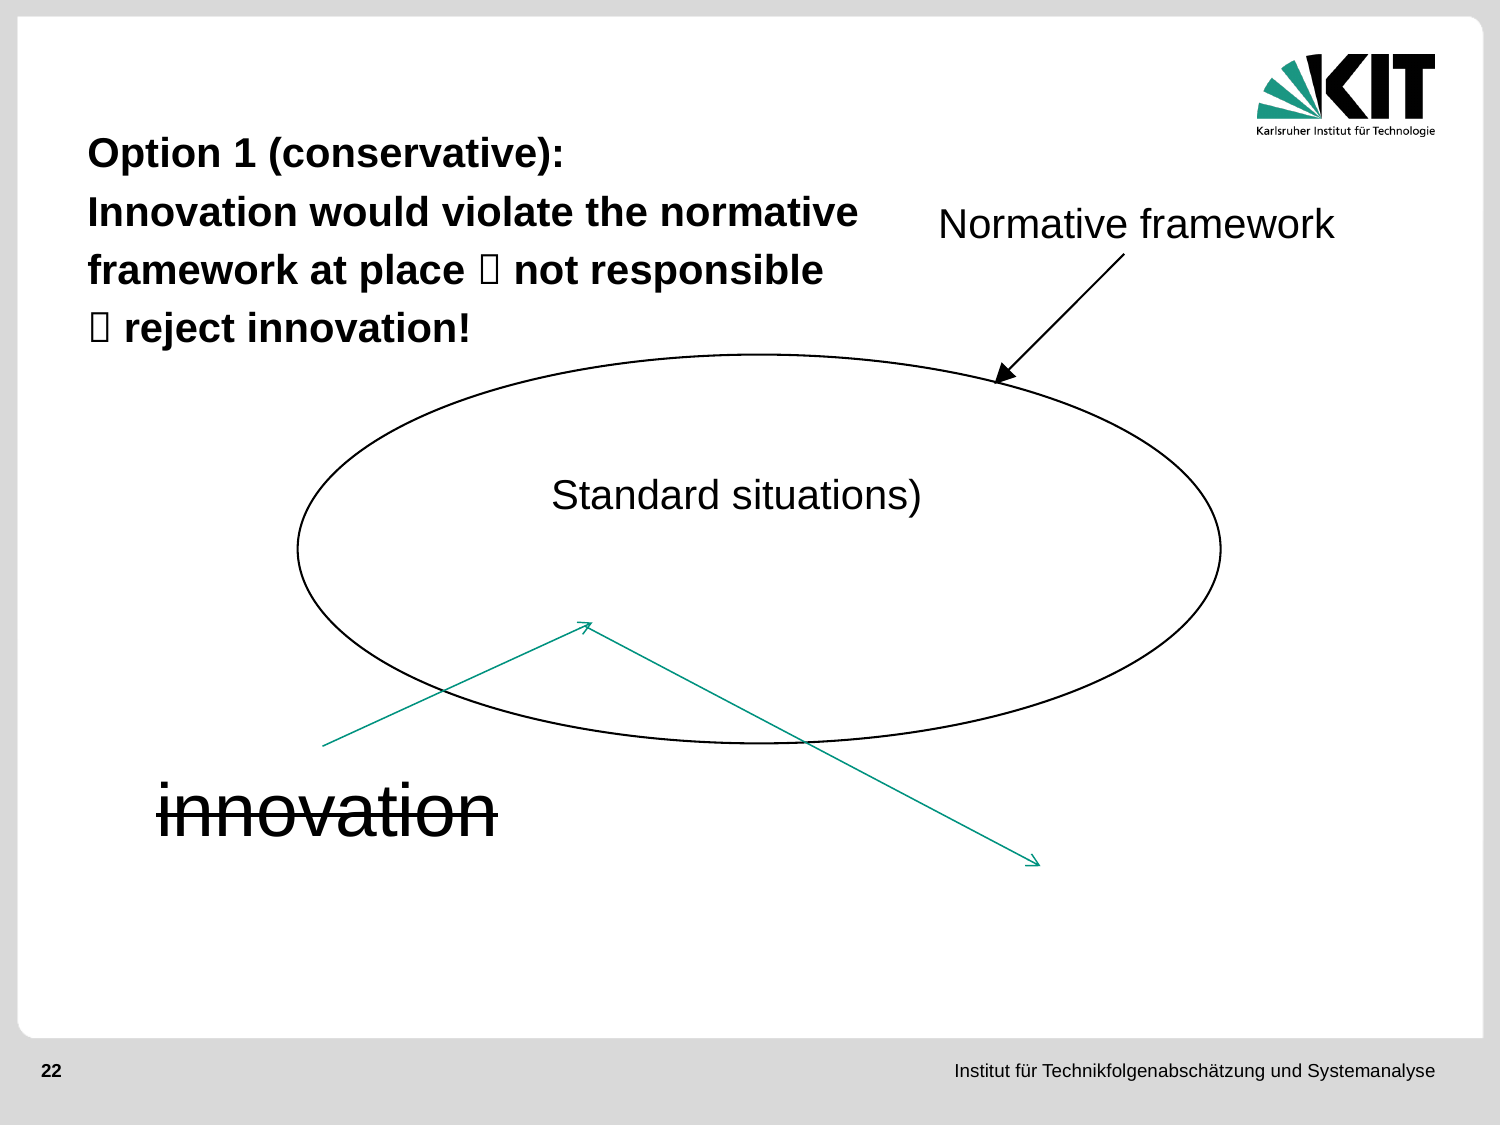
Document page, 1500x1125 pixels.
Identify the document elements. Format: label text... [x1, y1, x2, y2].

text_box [322, 622, 593, 747]
text_box innovation [143, 755, 568, 859]
text_box [994, 253, 1125, 385]
picture [0, 0, 1500, 1125]
list Option 1 (conservative): Innovation would violate the normative framework at place  not responsible  reject innovation! [74, 119, 1426, 1057]
text_box Standard situations) [538, 461, 1049, 524]
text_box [584, 625, 1041, 867]
text_box [297, 354, 1221, 702]
text_box Normative framework [925, 190, 1412, 253]
